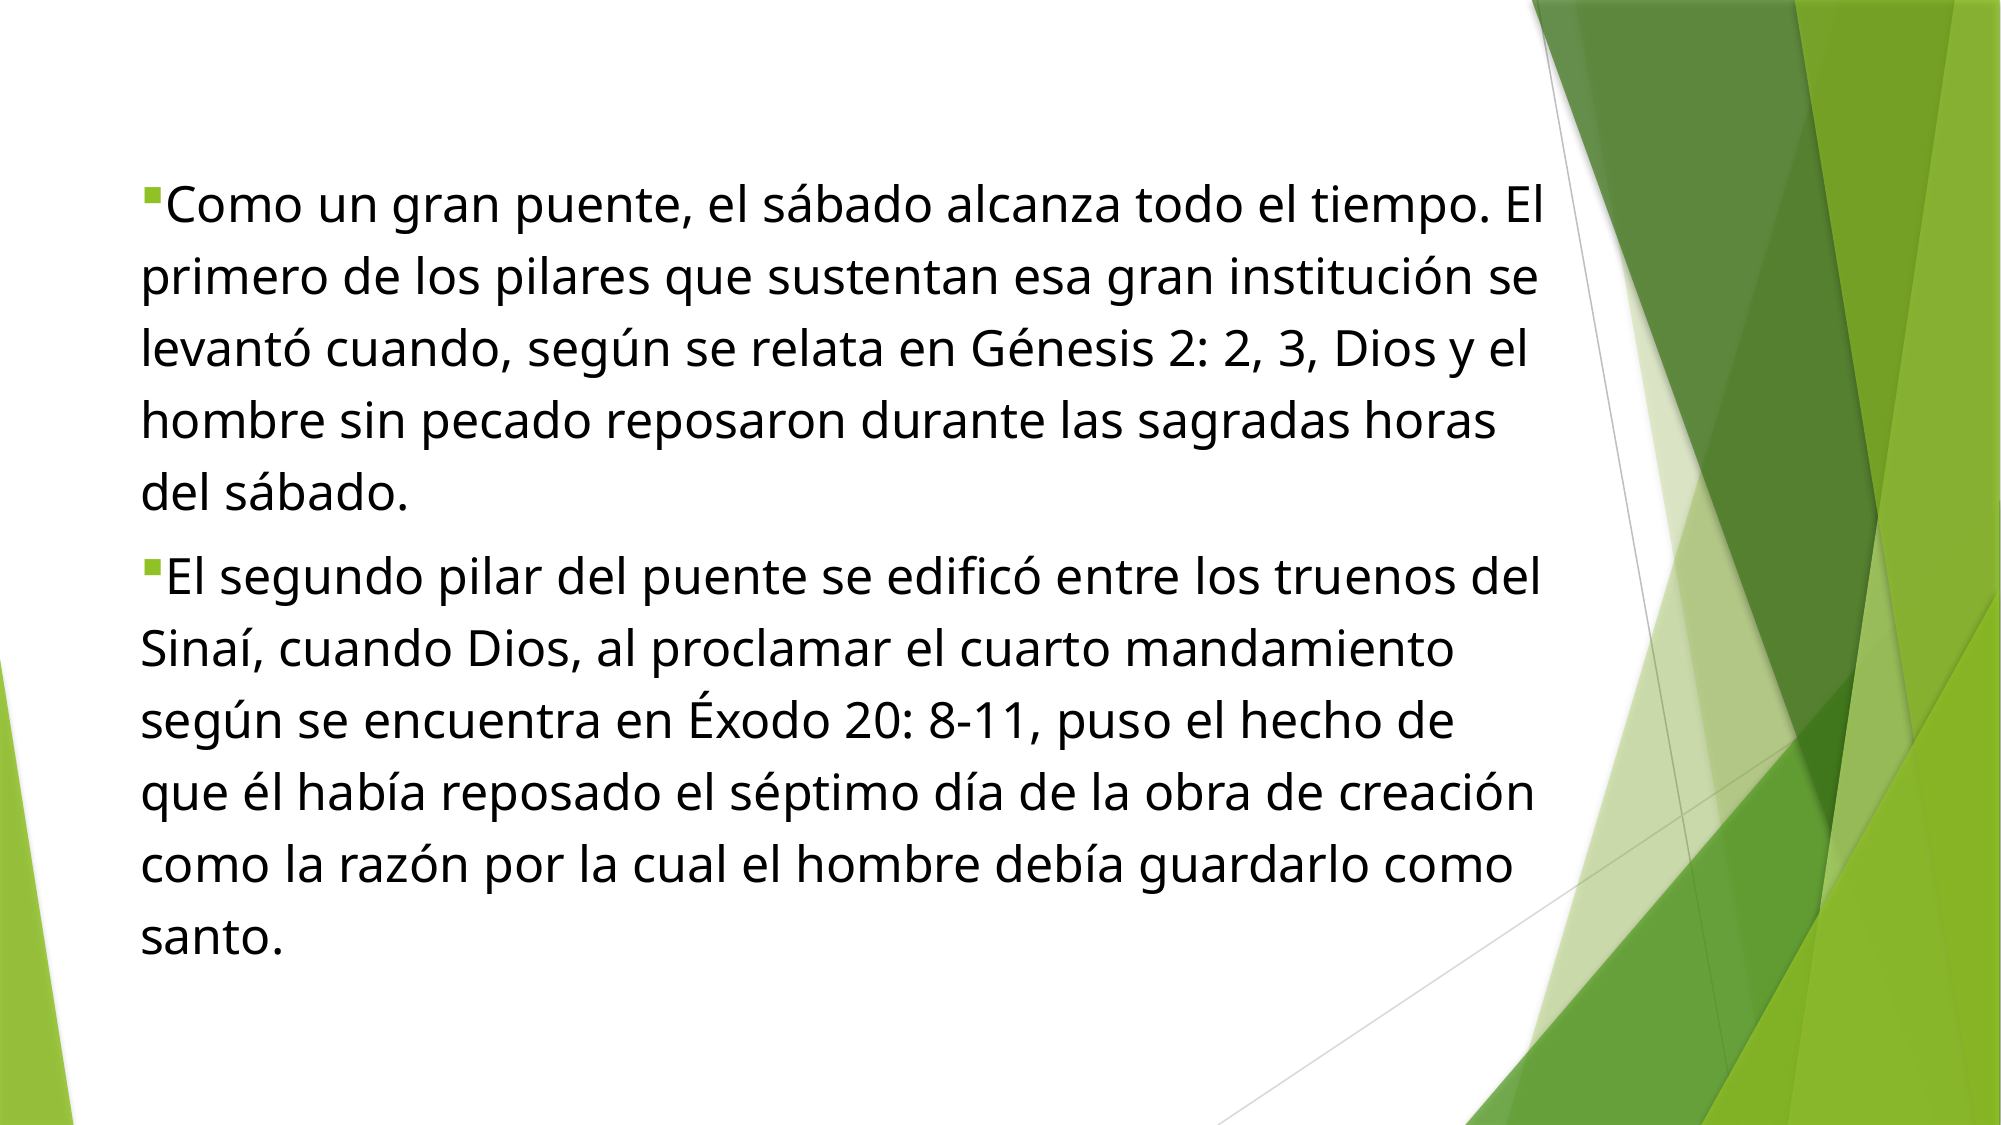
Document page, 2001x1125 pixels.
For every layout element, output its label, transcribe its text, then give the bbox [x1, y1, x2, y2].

text_box Como un gran puente, el sábado alcanza todo el tiempo. El primero de los pilares que sustentan esa gran institución se levantó cuando, según se relata en Génesis 2: 2, 3, Dios y el hombre sin pecado reposaron durante las sagradas horas del sábado. El segundo pilar del puente se edificó entre los truenos del Sinaí, cuando Dios, al proclamar el cuarto mandamiento según se encuentra en Éxodo 20: 8-11, puso el hecho de que él había reposado el séptimo día de la obra de creación como la razón por la cual el hombre debía guardarlo como santo. [124, 152, 1573, 973]
